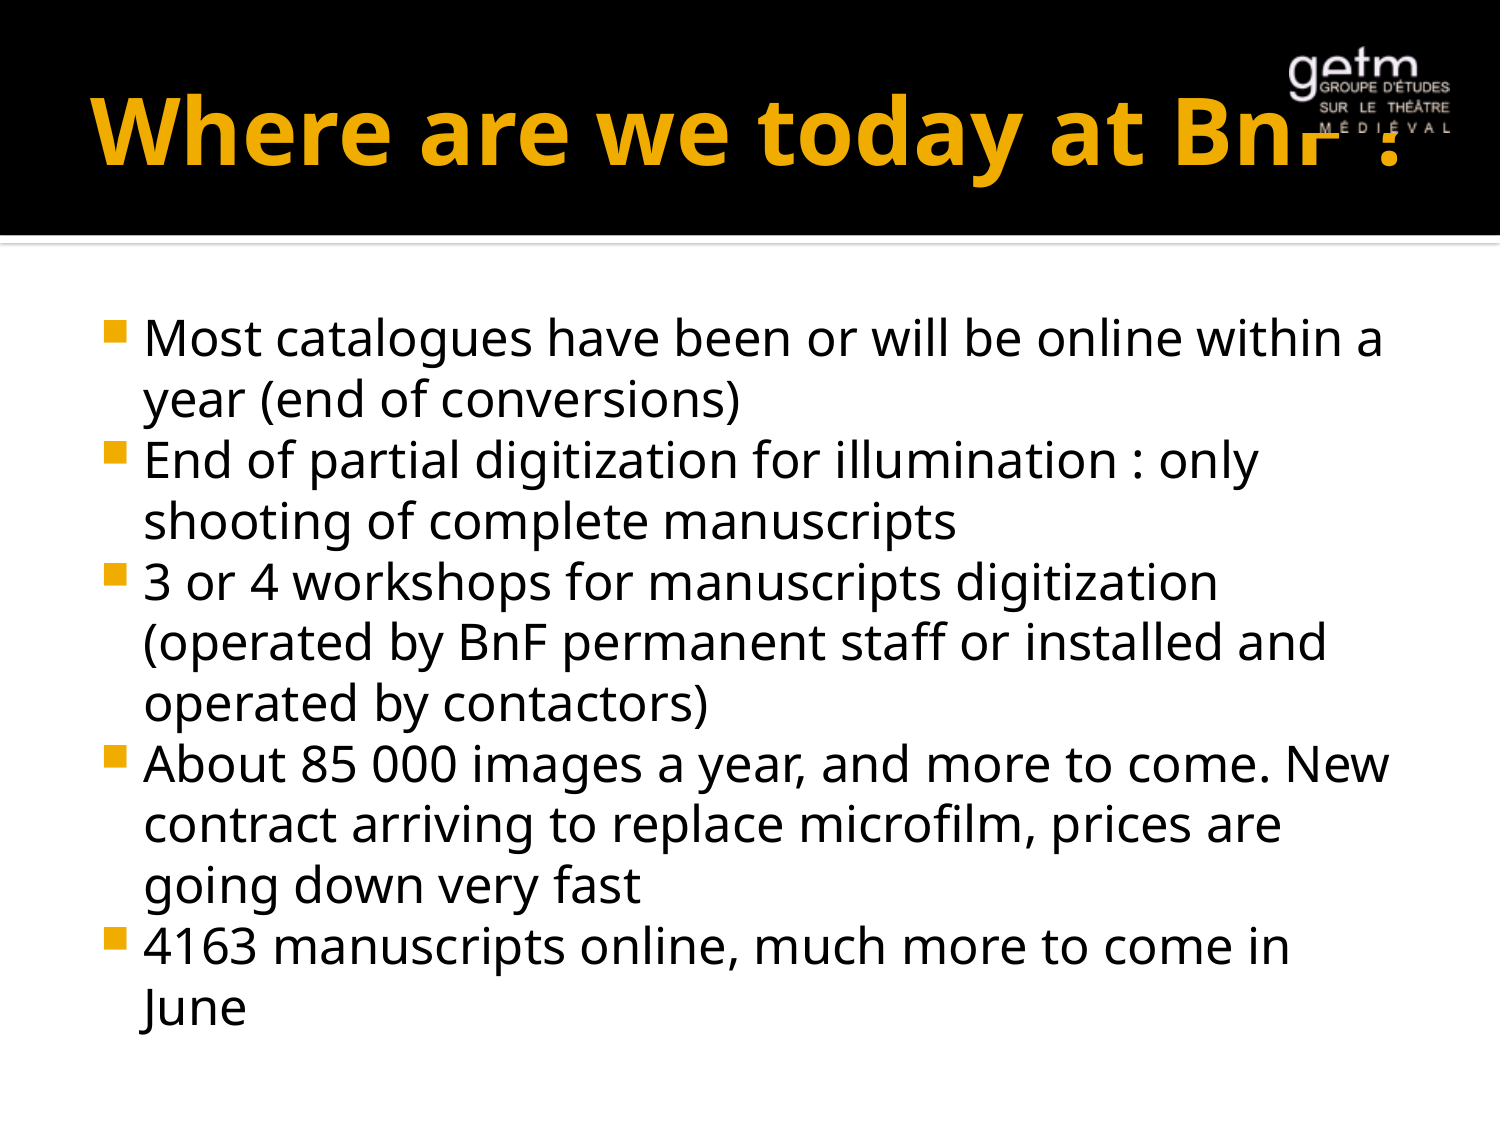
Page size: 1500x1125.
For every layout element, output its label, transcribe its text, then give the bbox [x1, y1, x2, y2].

title Where are we today at BnF ? [75, 25, 1425, 231]
list Most catalogues have been or will be online within a year (end of conversions) End of partial digitization for illumination : only shooting of complete manuscripts 3 or 4 workshops for manuscripts digitization (operated by BnF permanent staff or installed and operated by contactors) About 85 000 images a year, and more to come. New contract arriving to replace microfilm, prices are going down very fast 4163 manuscripts online, much more to come in June [75, 291, 1425, 1050]
picture [1289, 46, 1450, 133]
